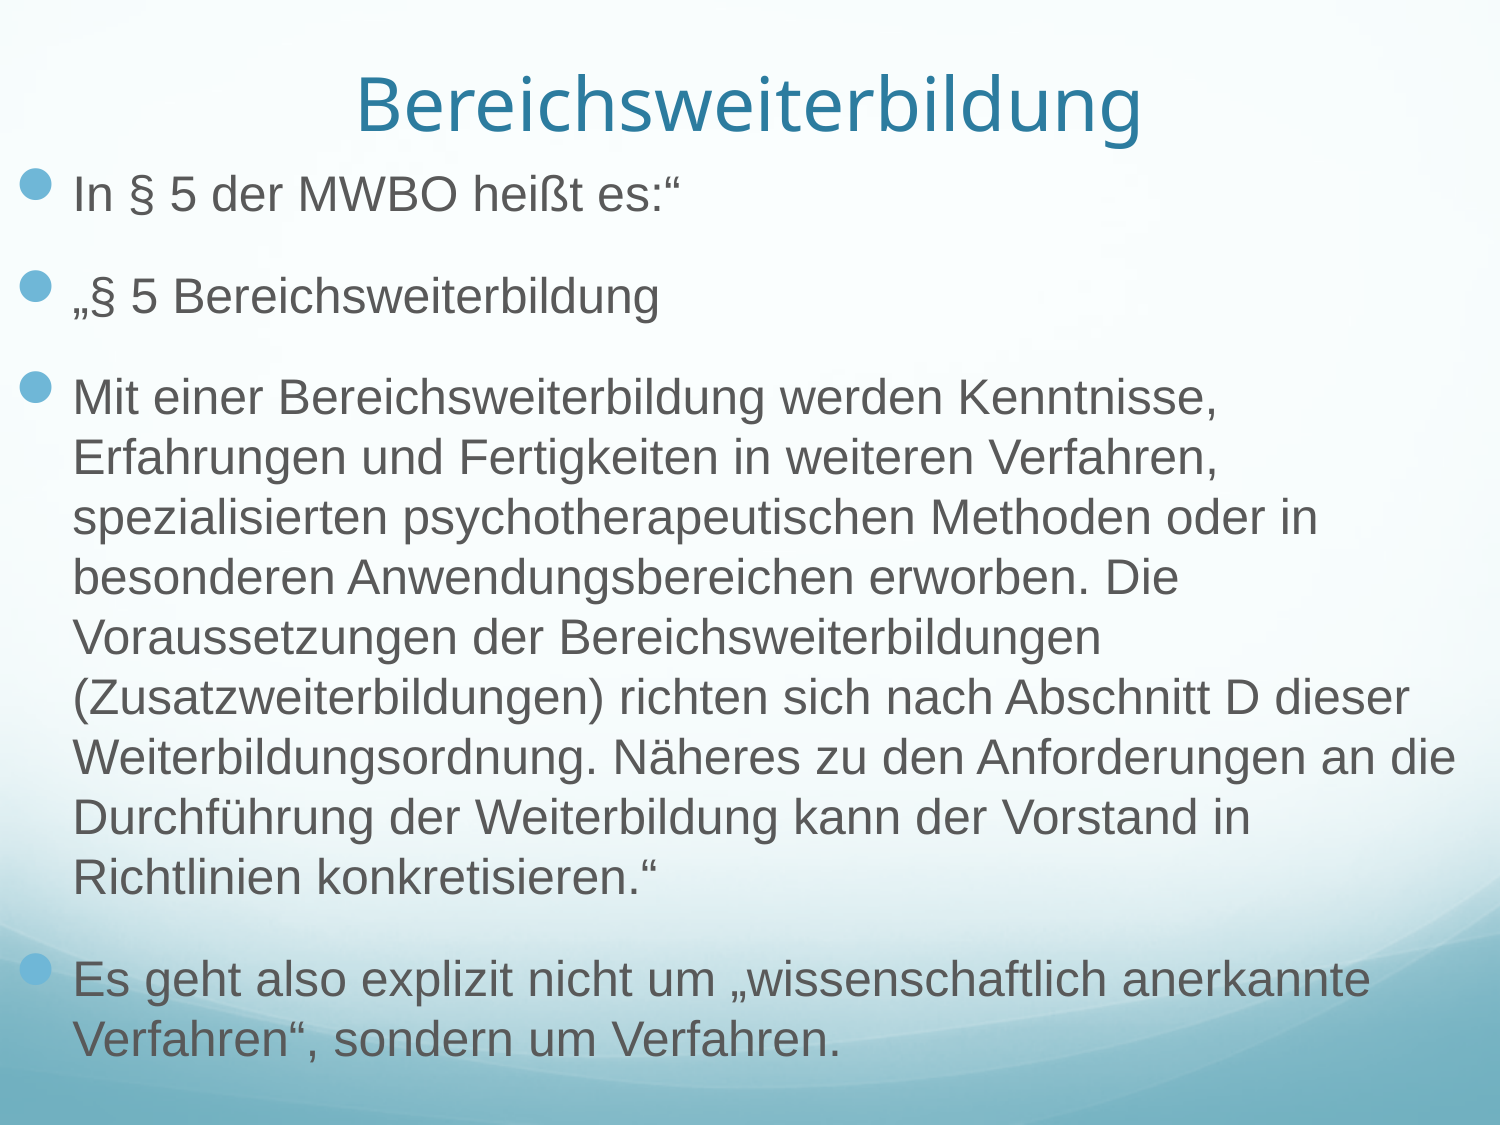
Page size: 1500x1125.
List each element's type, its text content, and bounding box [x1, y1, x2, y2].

title Bereichsweiterbildung [90, 17, 1410, 153]
list In § 5 der MWBO heißt es:“ „§ 5 Bereichsweiterbildung Mit einer Bereichsweiterbildung werden Kenntnisse, Erfahrungen und Fertigkeiten in weiteren Verfahren, spezialisierten psychotherapeutischen Methoden oder in besonderen Anwendungsbereichen erworben. Die Voraussetzungen der Bereichsweiterbildungen (Zusatzweiterbildungen) richten sich nach Abschnitt D dieser Weiterbildungsordnung. Näheres zu den Anforderungen an die Durchführung der Weiterbildung kann der Vorstand in Richtlinien konkretisieren.“ Es geht also explizit nicht um „wissenschaftlich anerkannte Verfahren“, sondern um Verfahren. [0, 153, 1500, 1125]
